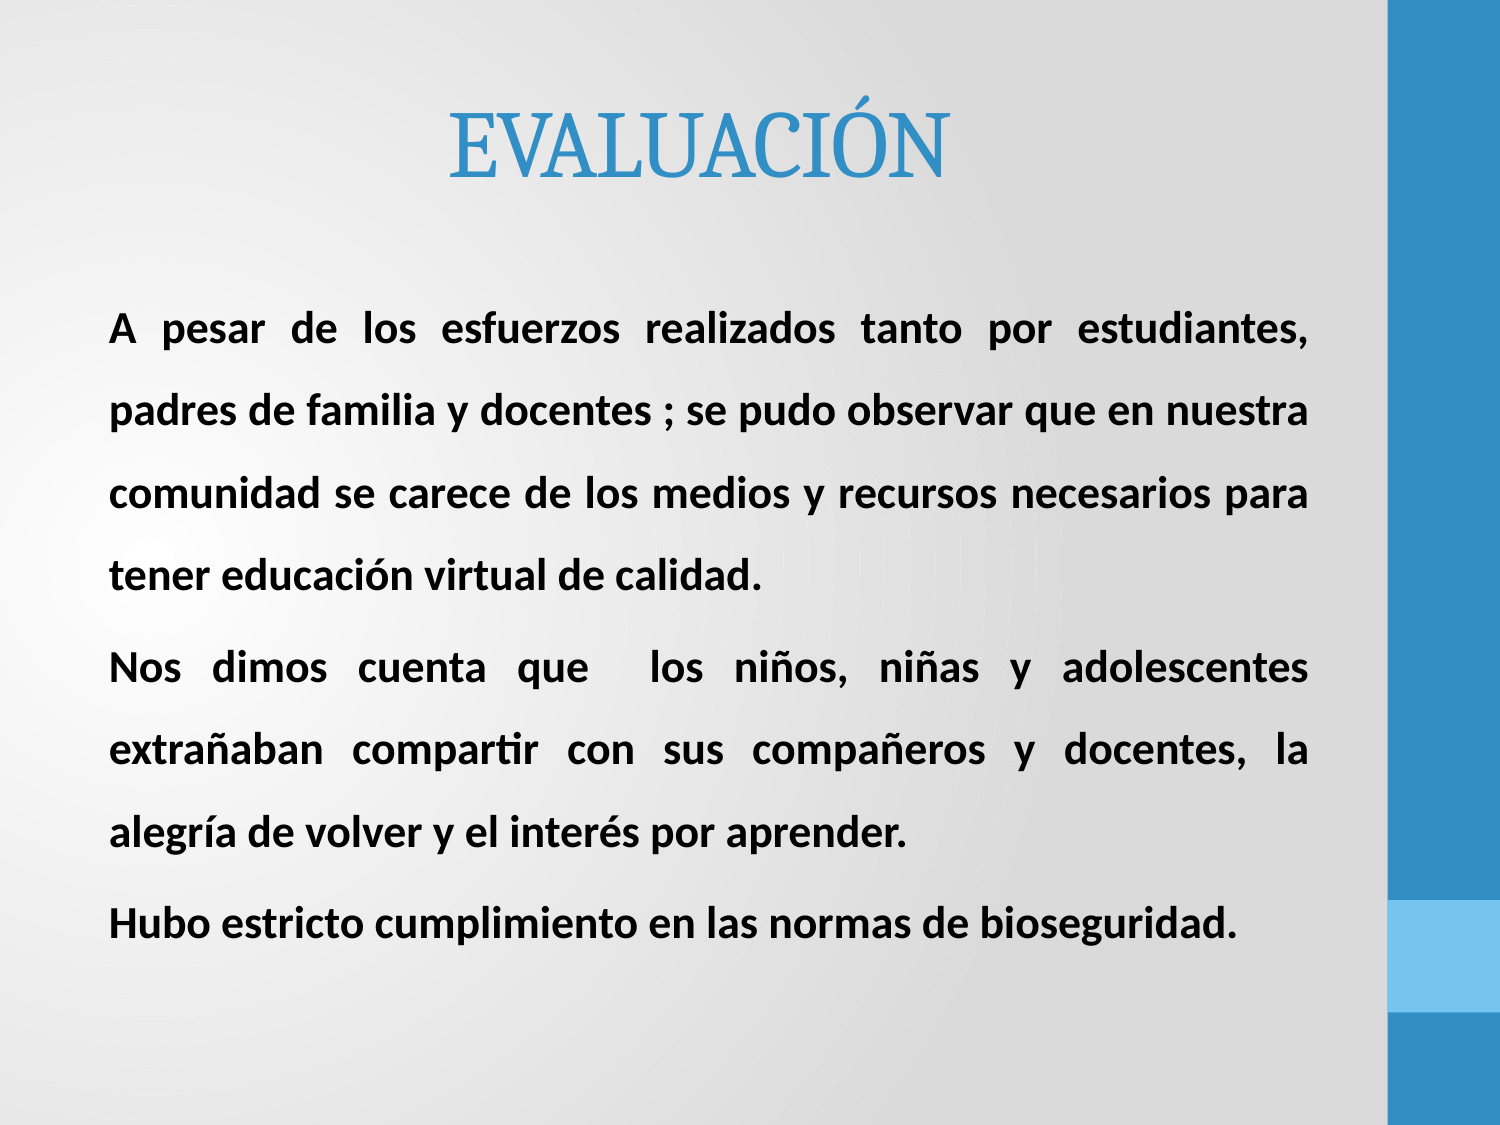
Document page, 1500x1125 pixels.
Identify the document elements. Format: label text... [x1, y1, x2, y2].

list A pesar de los esfuerzos realizados tanto por estudiantes, padres de familia y docentes ; se pudo observar que en nuestra comunidad se carece de los medios y recursos necesarios para tener educación virtual de calidad. Nos dimos cuenta que los niños, niñas y adolescentes extrañaban compartir con sus compañeros y docentes, la alegría de volver y el interés por aprender. Hubo estricto cumplimiento en las normas de bioseguridad. [75, 262, 1325, 1050]
title EVALUACIÓN [75, 45, 1325, 233]
